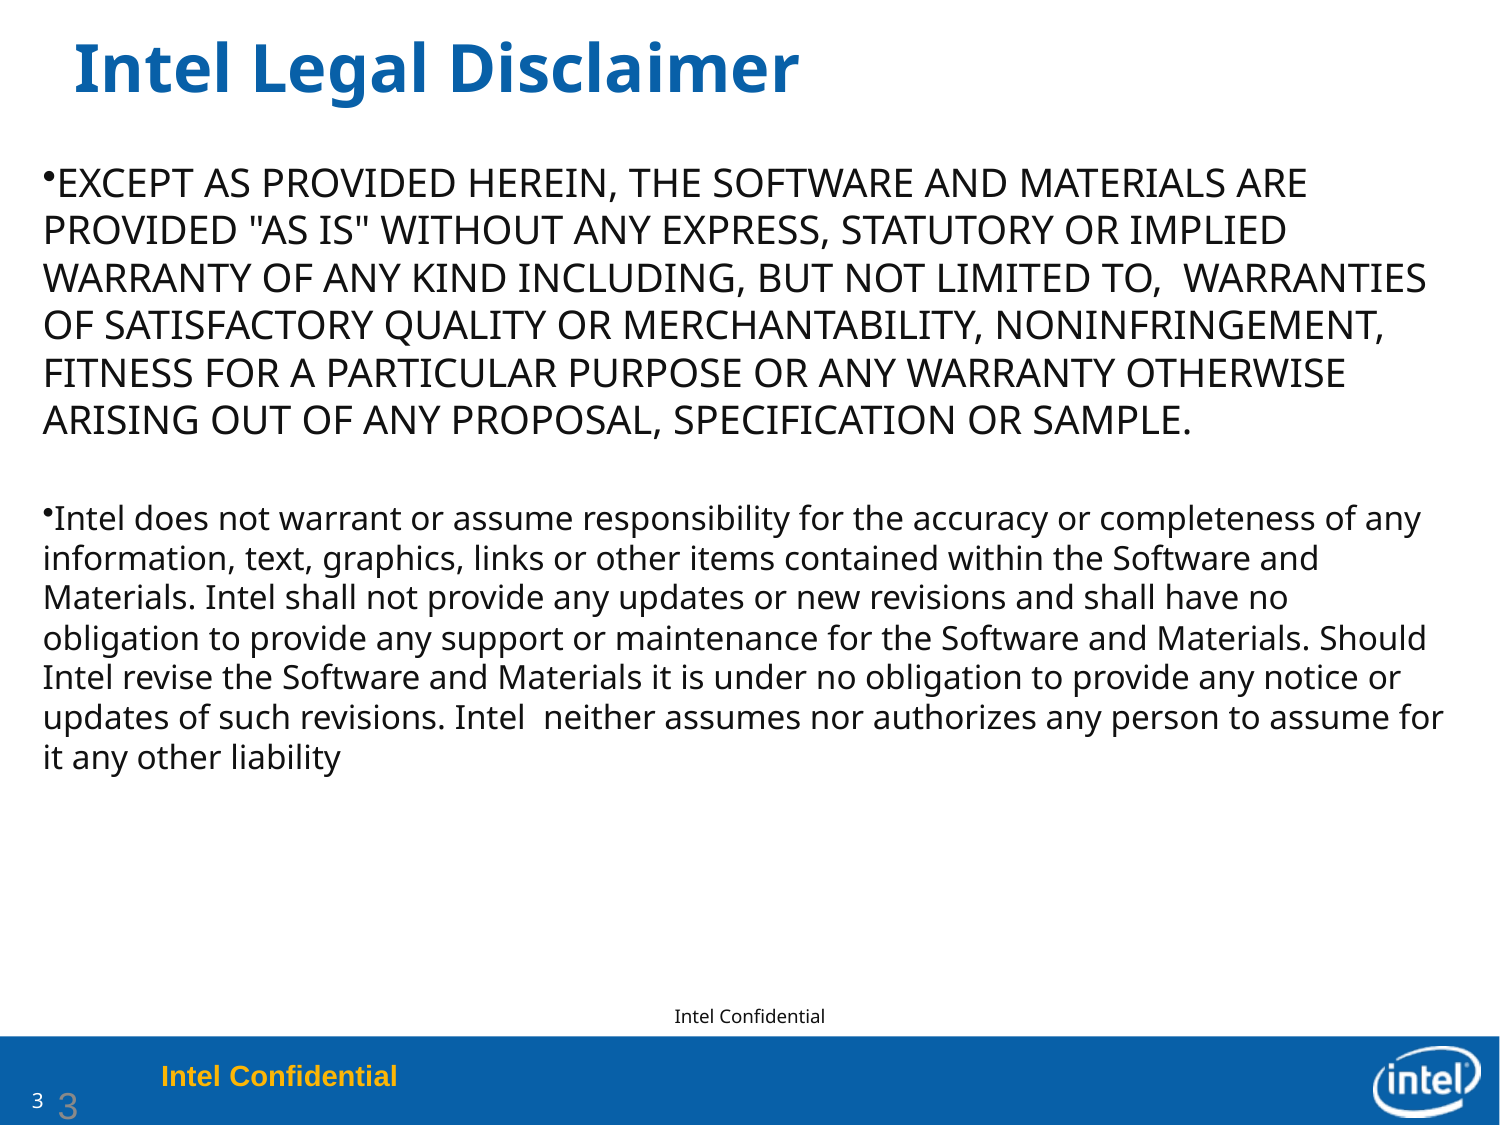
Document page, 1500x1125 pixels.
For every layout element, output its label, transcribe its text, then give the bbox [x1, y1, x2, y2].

slide_number 3 [42, 1074, 118, 1116]
title Intel Legal Disclaimer [74, 26, 1427, 157]
picture [1373, 1046, 1481, 1118]
list EXCEPT AS PROVIDED HEREIN, THE SOFTWARE AND MATERIALS ARE PROVIDED "AS IS" WITHOUT ANY EXPRESS, STATUTORY OR IMPLIED WARRANTY OF ANY KIND INCLUDING, BUT NOT LIMITED TO, WARRANTIES OF SATISFACTORY QUALITY OR MERCHANTABILITY, NONINFRINGEMENT, FITNESS FOR A PARTICULAR PURPOSE OR ANY WARRANTY OTHERWISE ARISING OUT OF ANY PROPOSAL, SPECIFICATION OR SAMPLE. Intel does not warrant or assume responsibility for the accuracy or completeness of any information, text, graphics, links or other items contained within the Software and Materials. Intel shall not provide any updates or new revisions and shall have no obligation to provide any support or maintenance for the Software and Materials. Should Intel revise the Software and Materials it is under no obligation to provide any notice or updates of such revisions. Intel neither assumes nor authorizes any person to assume for it any other liability [42, 157, 1458, 989]
list Intel Confidential [42, 989, 1458, 1028]
